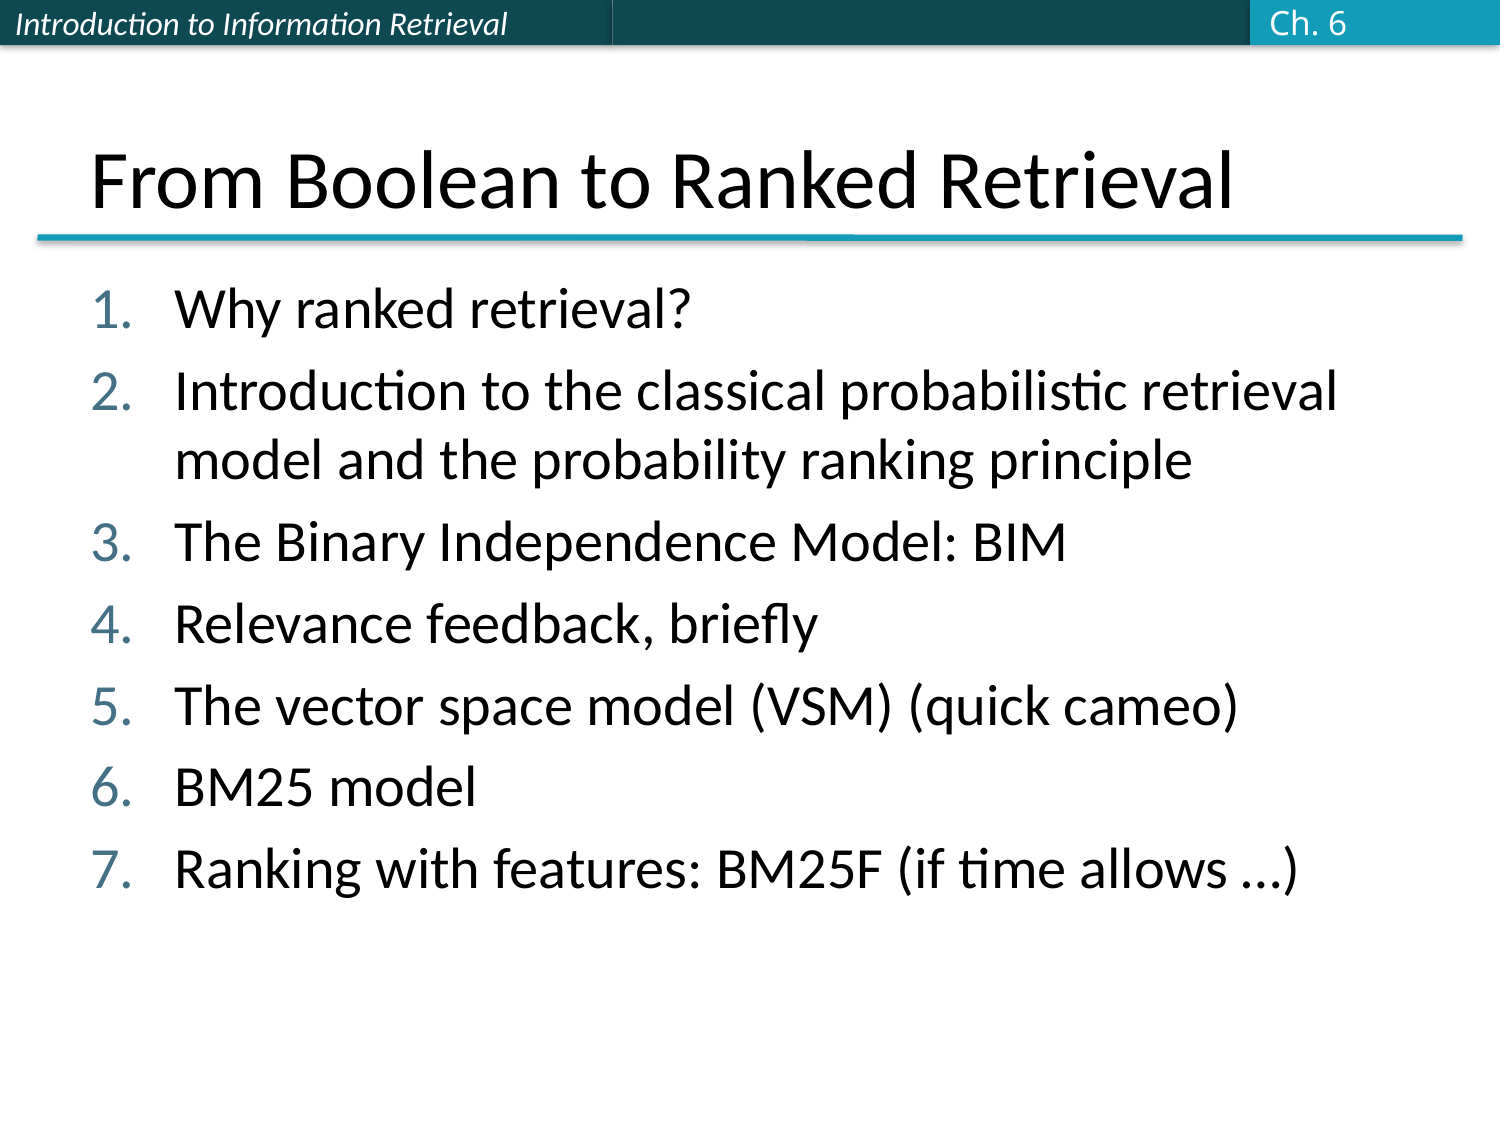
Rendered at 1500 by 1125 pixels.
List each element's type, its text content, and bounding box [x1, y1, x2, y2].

text_box Ch. 6 [1254, 0, 1363, 50]
title From Boolean to Ranked Retrieval [75, 45, 1425, 233]
list Why ranked retrieval? Introduction to the classical probabilistic retrieval model and the probability ranking principle The Binary Independence Model: BIM Relevance feedback, briefly The vector space model (VSM) (quick cameo) BM25 model Ranking with features: BM25F (if time allows …) [75, 262, 1425, 1075]
